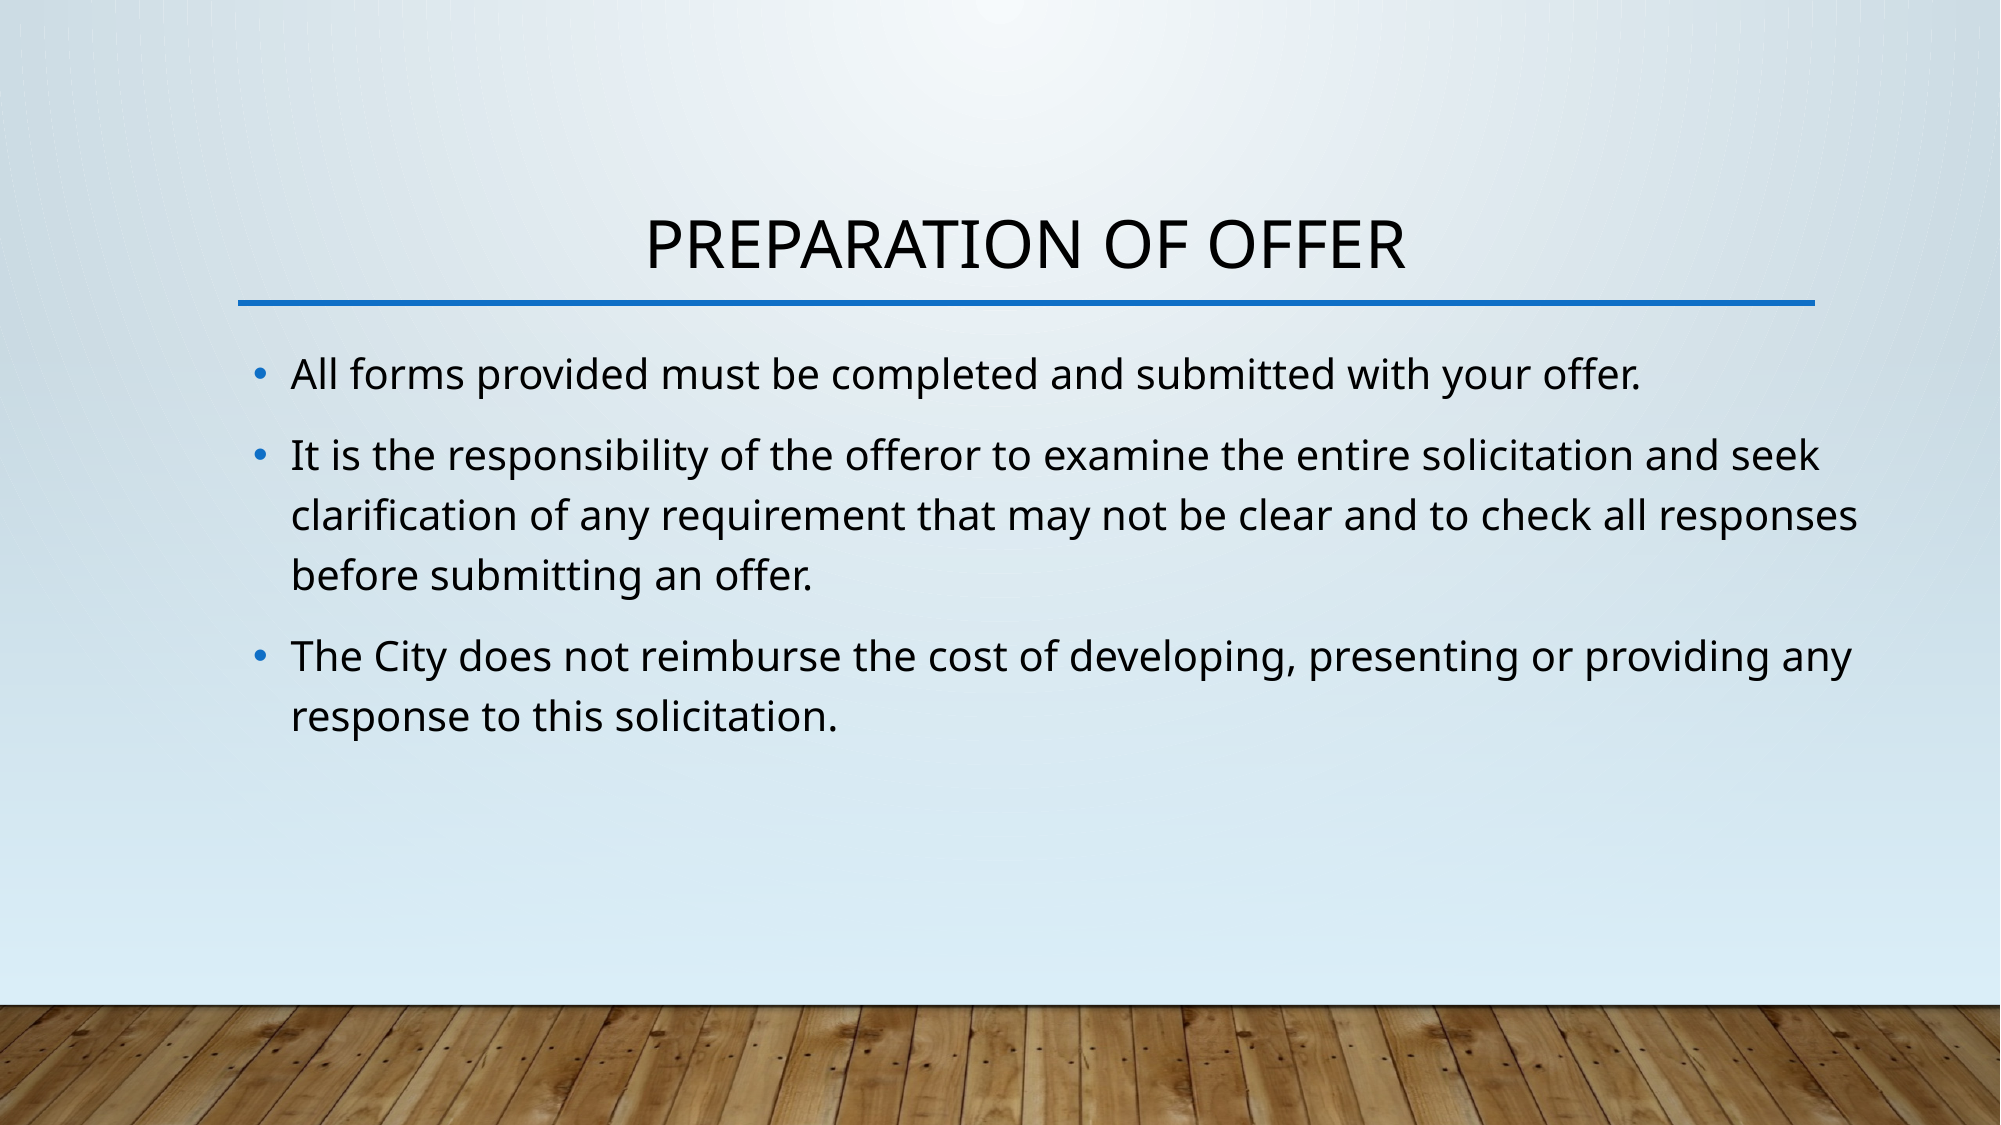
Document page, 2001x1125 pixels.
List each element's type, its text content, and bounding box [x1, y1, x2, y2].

list All forms provided must be completed and submitted with your offer. It is the responsibility of the offeror to examine the entire solicitation and seek clarification of any requirement that may not be clear and to check all responses before submitting an offer. The City does not reimburse the cost of developing, presenting or providing any response to this solicitation. [238, 330, 1894, 973]
picture [0, 1005, 2000, 1125]
title preparation of offer [238, 131, 1814, 305]
